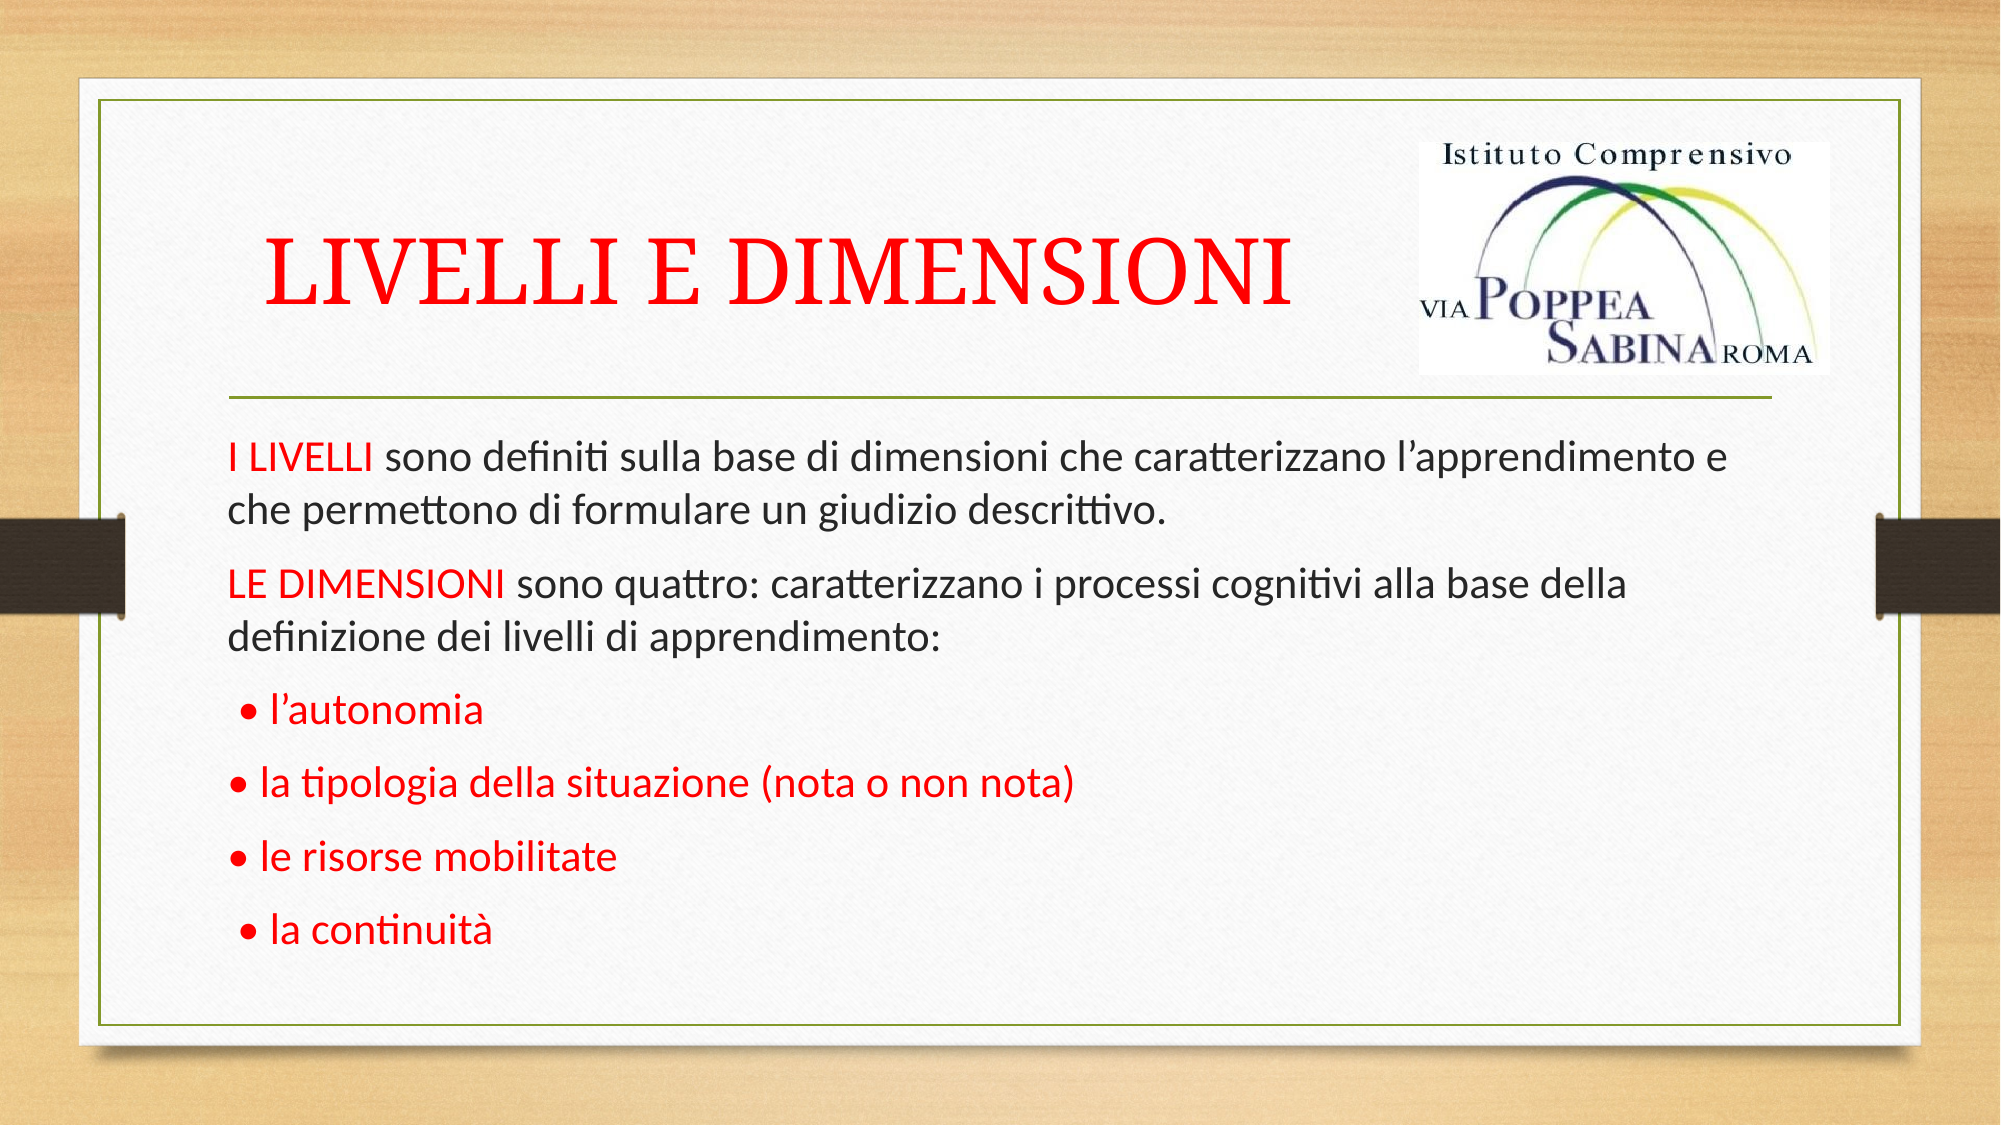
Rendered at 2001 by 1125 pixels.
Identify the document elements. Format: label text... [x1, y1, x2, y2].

list I LIVELLI sono definiti sulla base di dimensioni che caratterizzano l’apprendimento e che permettono di formulare un giudizio descrittivo. LE DIMENSIONI sono quattro: caratterizzano i processi cognitivi alla base della definizione dei livelli di apprendimento: • l’autonomia • la tipologia della situazione (nota o non nota) • le risorse mobilitate • la continuità [212, 419, 1788, 964]
title LIVELLI E DIMENSIONI [212, 161, 1348, 375]
picture [0, 0, 2001, 1125]
